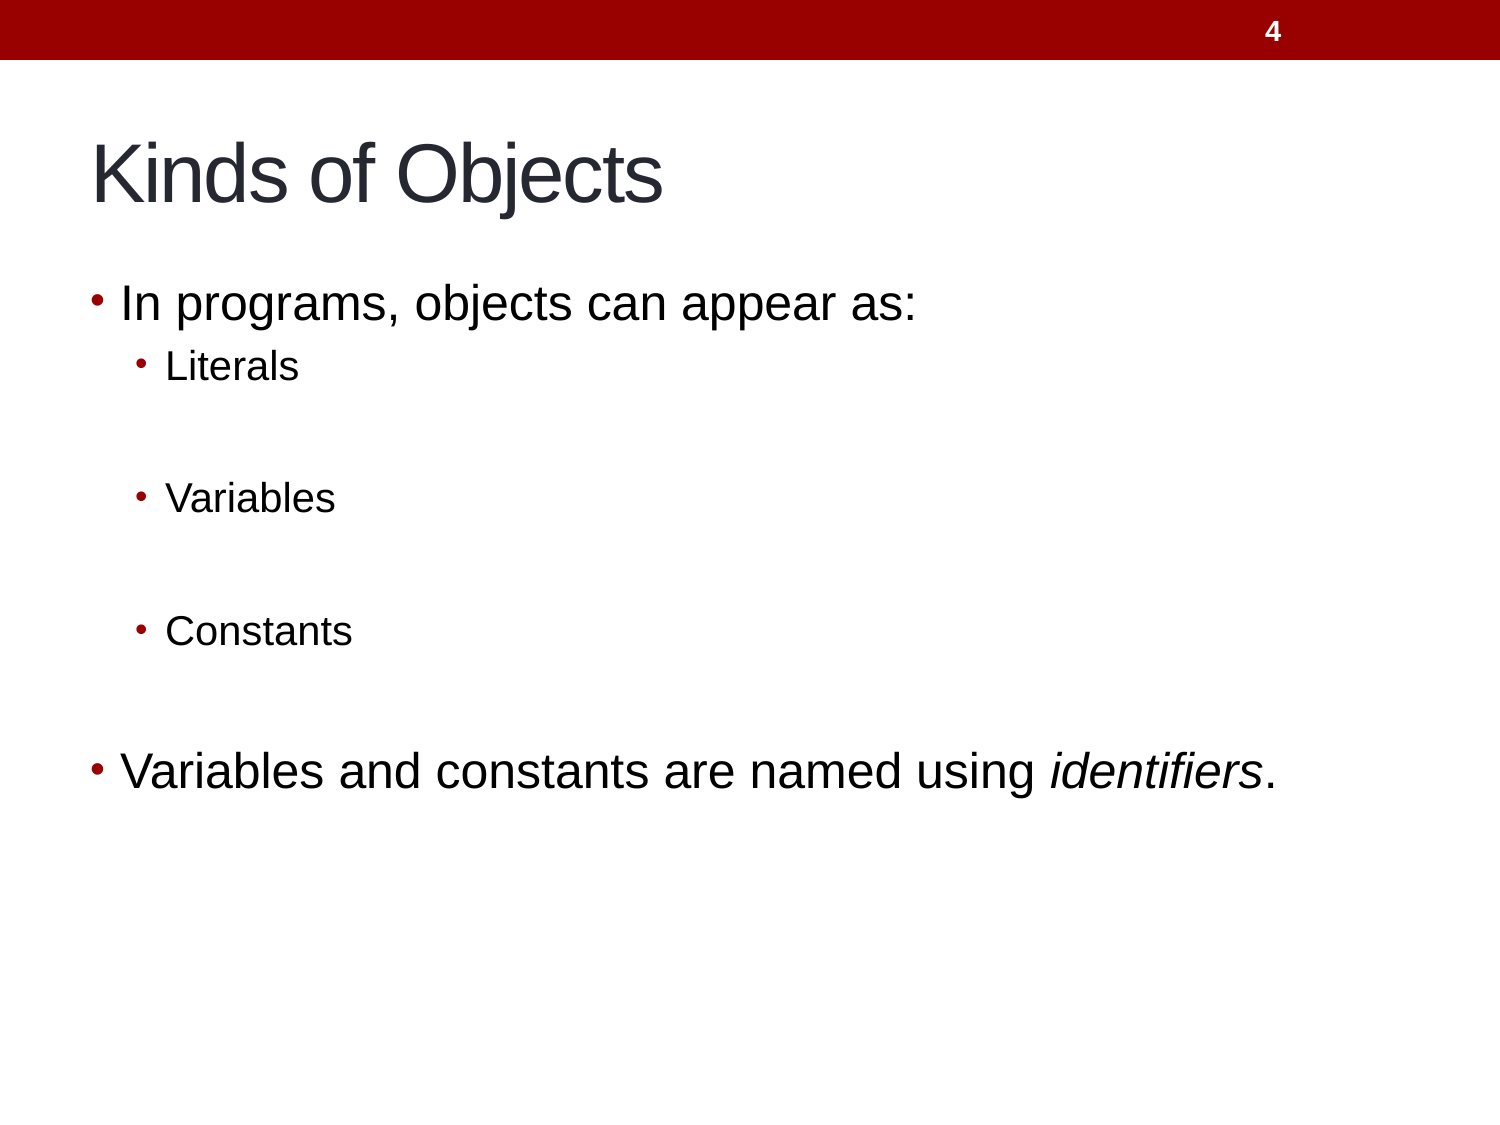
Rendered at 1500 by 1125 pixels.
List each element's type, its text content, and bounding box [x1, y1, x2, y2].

title Kinds of Objects [75, 87, 1425, 250]
slide_number 4 [1250, 3, 1425, 57]
list In programs, objects can appear as: Literals Variables Constants Variables and constants are named using identifiers. [75, 262, 1425, 1063]
